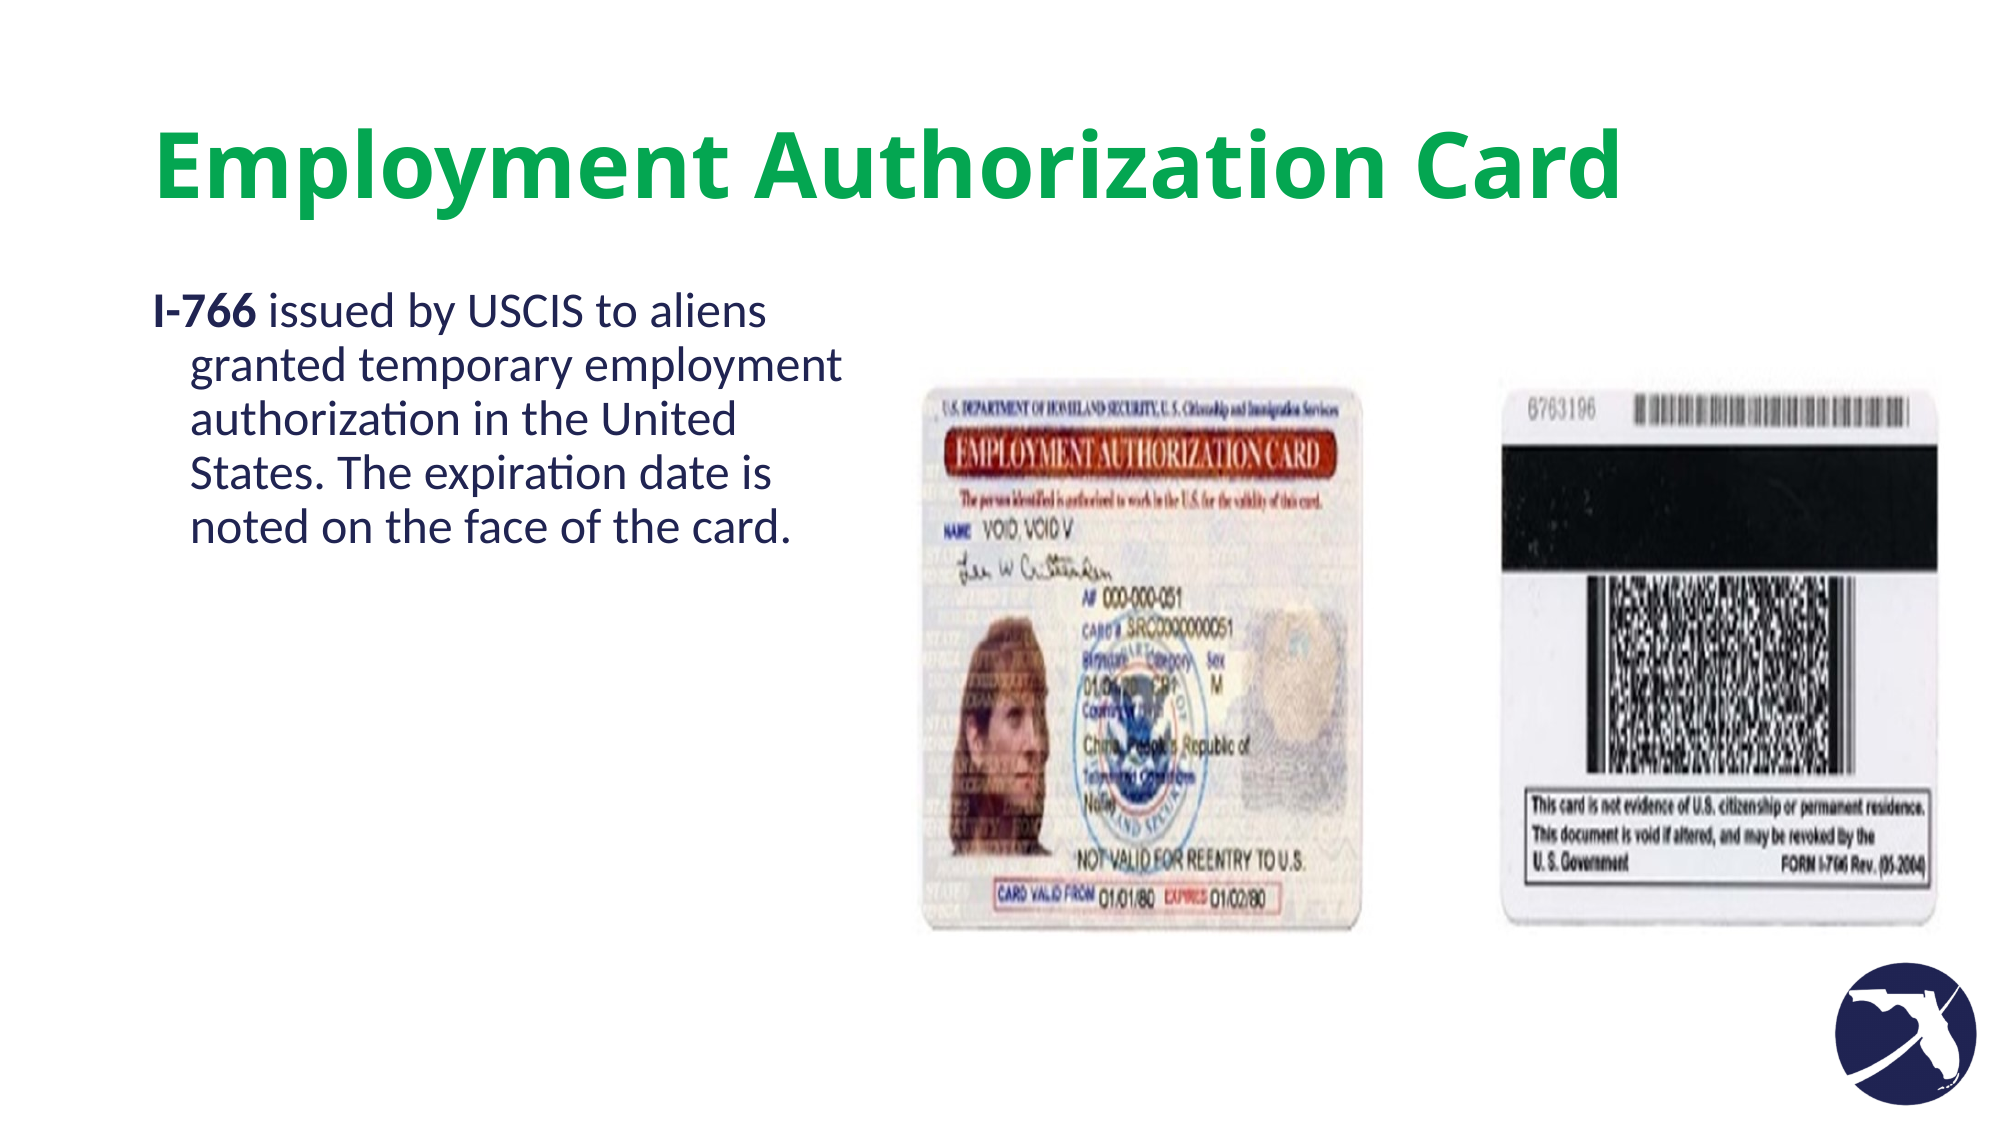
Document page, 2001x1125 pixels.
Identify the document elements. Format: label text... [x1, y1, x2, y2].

title Employment Authorization Card [137, 59, 1863, 278]
picture [911, 367, 1947, 938]
text_box I-766 issued by USCIS to aliens granted temporary employment authorization in the United States. The expiration date is noted on the face of the card. [137, 277, 885, 1028]
picture [1834, 961, 1979, 1109]
